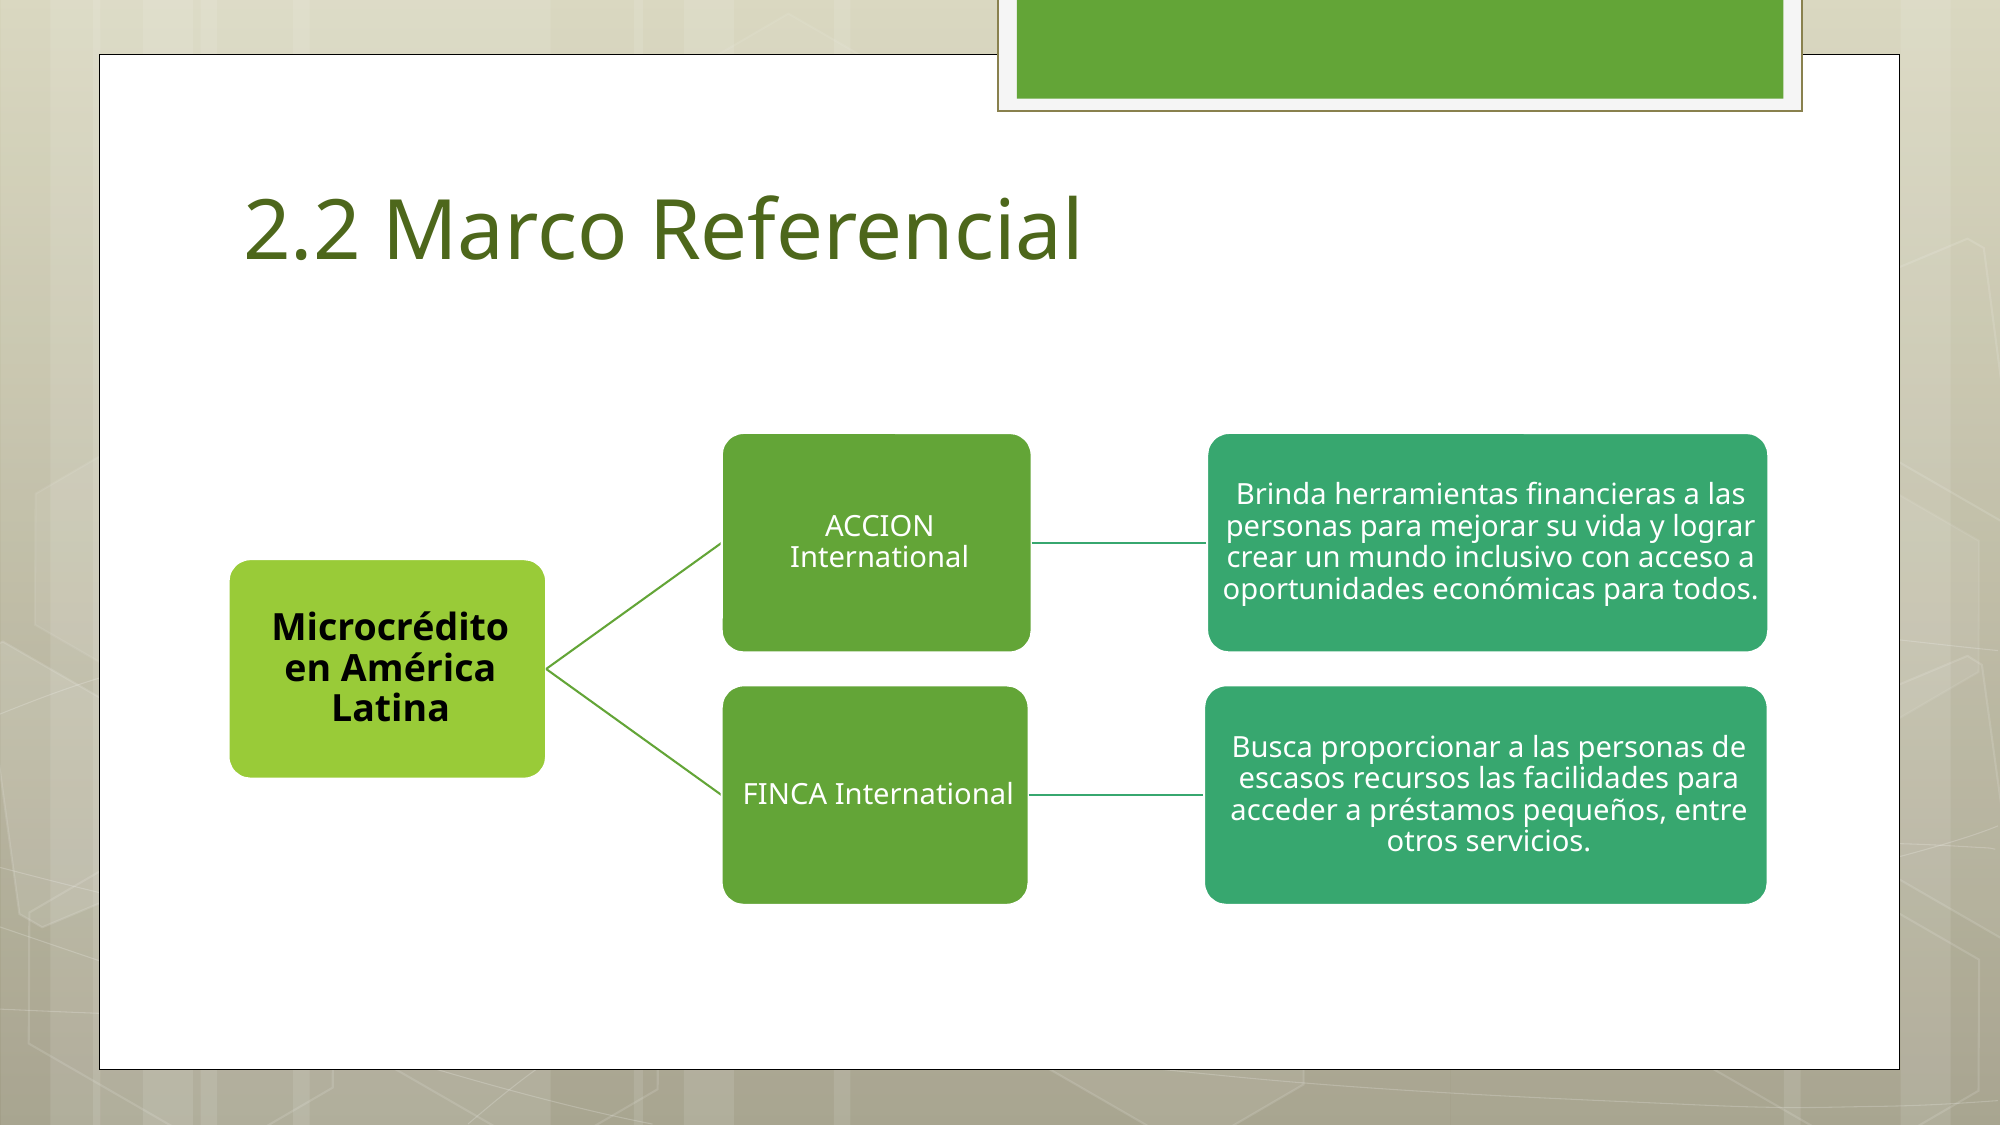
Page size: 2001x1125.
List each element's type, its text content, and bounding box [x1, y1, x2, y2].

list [228, 381, 1769, 957]
title 2.2 Marco Referencial [228, 168, 1765, 294]
